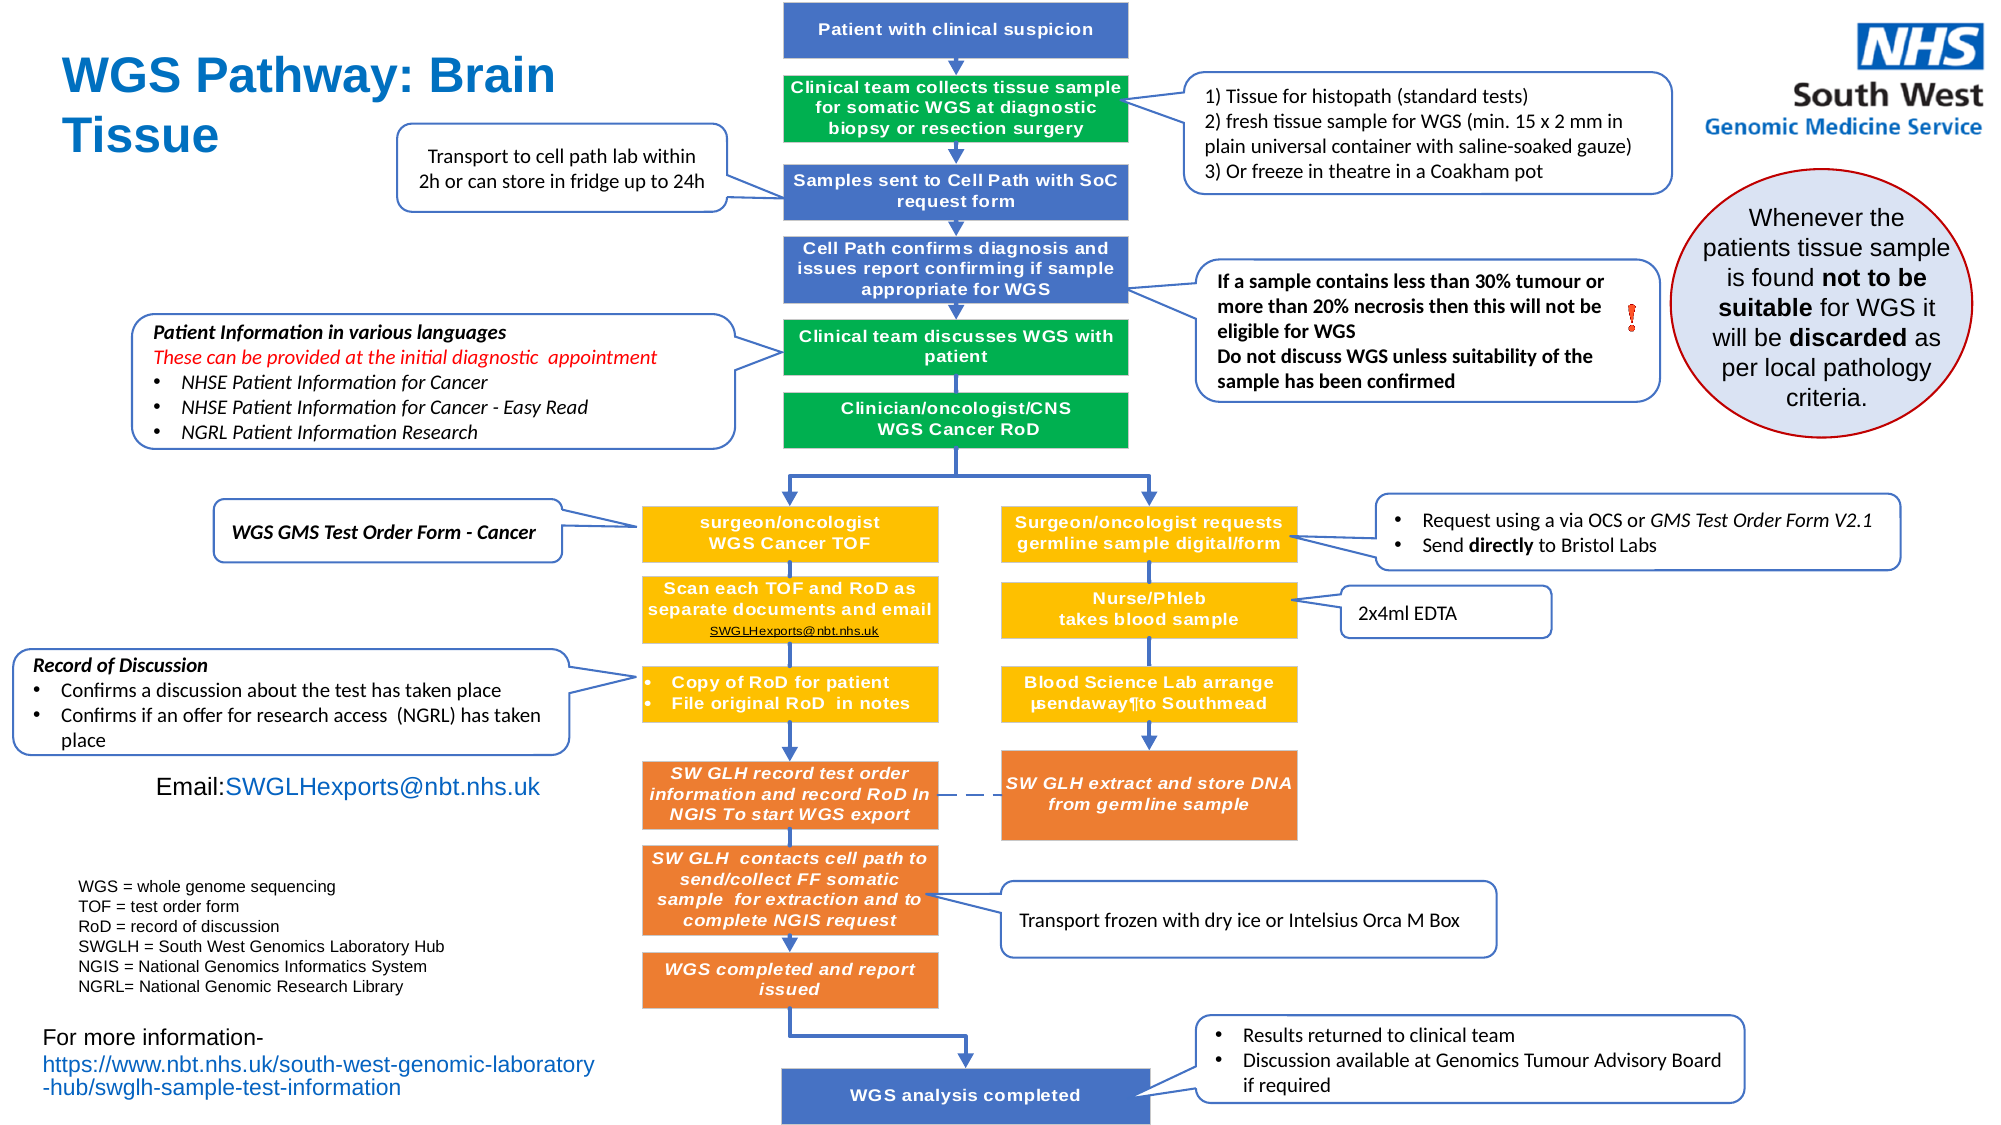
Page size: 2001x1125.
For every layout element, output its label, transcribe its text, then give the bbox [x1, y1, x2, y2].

text_box Request using a via OCS or GMS Test Order Form V2.1 Send directly to Bristol Labs [1298, 492, 1902, 572]
text_box Transport frozen with dry ice or Intelsius Orca M Box [1298, 879, 1498, 959]
text_box WGS GMS Test Order Form - Cancer [212, 498, 638, 564]
text_box WGS Pathway: Brain Tissue [47, 34, 612, 170]
text_box Results returned to clinical team Discussion available at Genomics Tumour Advisory Board if required [1298, 1014, 1746, 1105]
picture [639, 0, 1298, 1125]
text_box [1195, 259, 1661, 402]
text_box 2x4ml EDTA [1298, 584, 1553, 640]
text_box WGS = whole genome sequencing TOF = test order form RoD = record of discussion SWGLH = South West Genomics Laboratory Hub NGIS = National Genomics Informatics System NGRL= National Genomic Research Library [63, 868, 471, 1004]
text_box Patient Information in various languages These can be provided at the initial diagnostic appointment NHSE Patient Information for Cancer NHSE Patient Information for Cancer - Easy Read NGRL Patient Information Research [130, 313, 639, 450]
text_box For more information- https://www.nbt.nhs.uk/south-west-genomic-laboratory-hub/swglh-sample-test-information [27, 1014, 612, 1085]
text_box Email:SWGLHexports@nbt.nhs.uk [141, 762, 605, 808]
picture [1702, 0, 2000, 143]
text_box Record of Discussion Confirms a discussion about the test has taken place Confirms if an offer for research access (NGRL) has taken place [12, 648, 637, 757]
text_box 1) Tissue for histopath (standard tests) 2) fresh tissue sample for WGS (min. 15 x 2 mm in plain universal container with saline-soaked gauze) 3) Or freeze in theatre in a Coakham pot [1298, 71, 1674, 196]
text_box Transport to cell path lab within 2h or can store in fridge up to 24h [396, 122, 639, 213]
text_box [1670, 169, 1973, 438]
